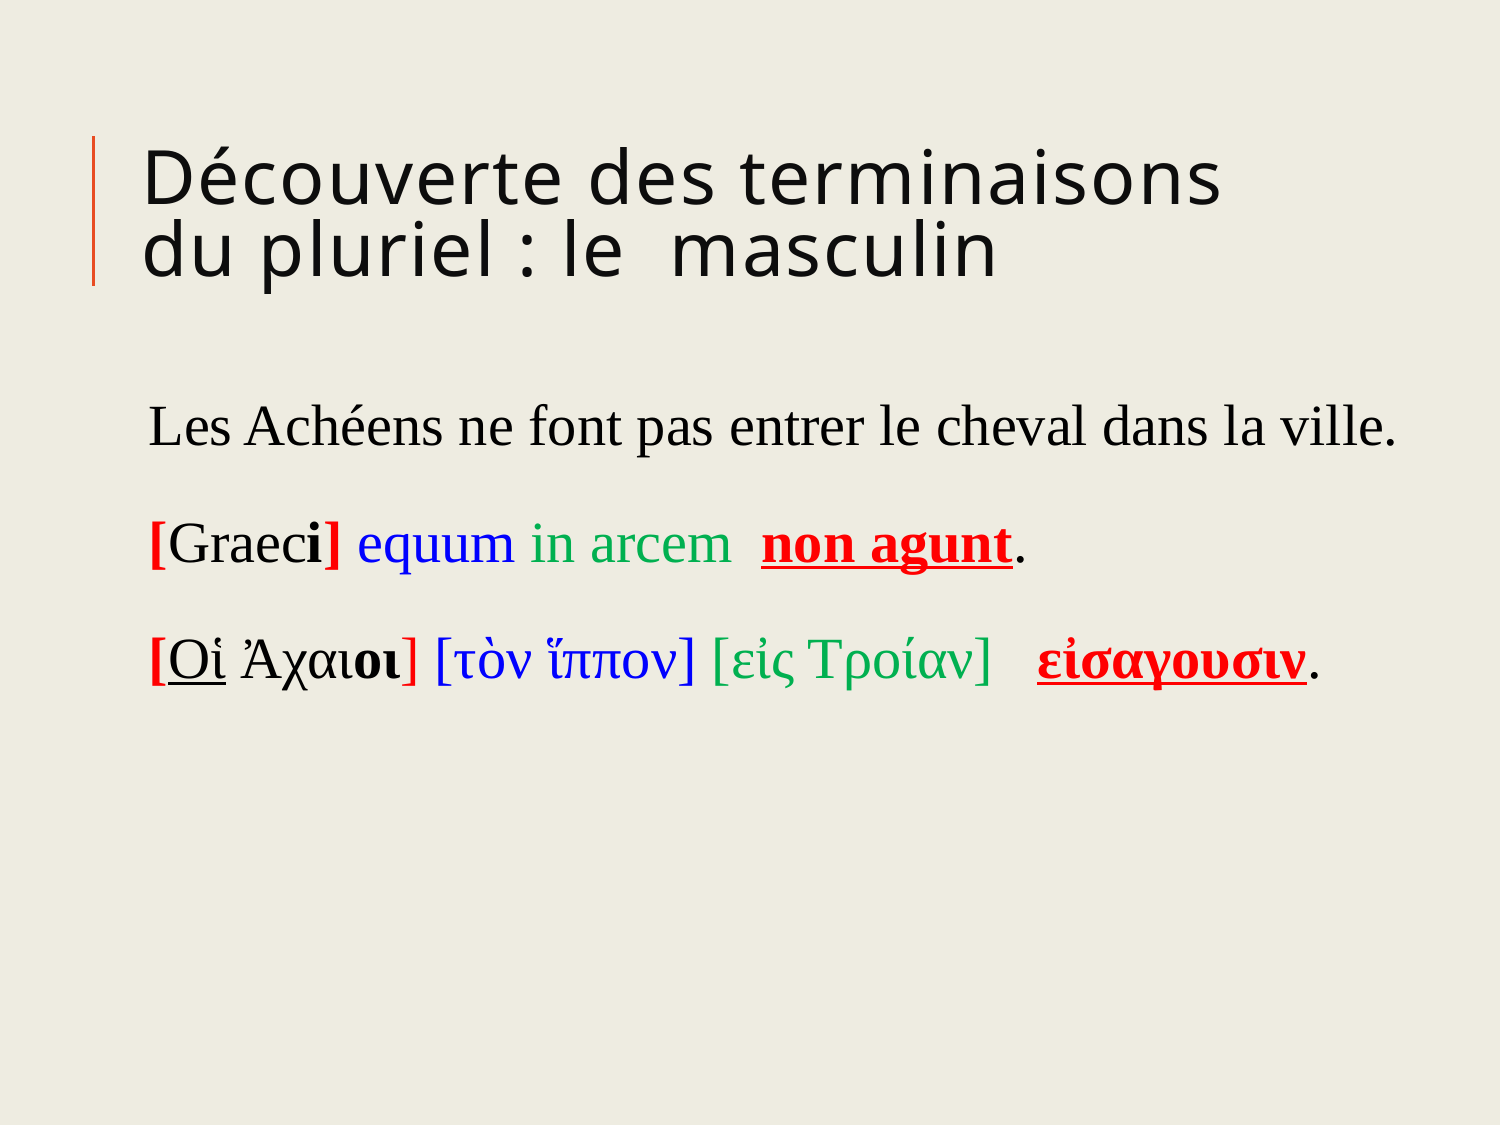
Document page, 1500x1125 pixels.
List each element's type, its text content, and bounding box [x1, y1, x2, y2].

title Découverte des terminaisons du pluriel : le masculin [126, 96, 1322, 342]
list Les Achéens ne font pas entrer le cheval dans la ville. [Graeci] equum in arcem non agunt. [Οἱ Ἀχαιοι] [τὸν ἵππον] [εἰς Τροίαν] εἰσαγουσιν. [126, 375, 1418, 1035]
